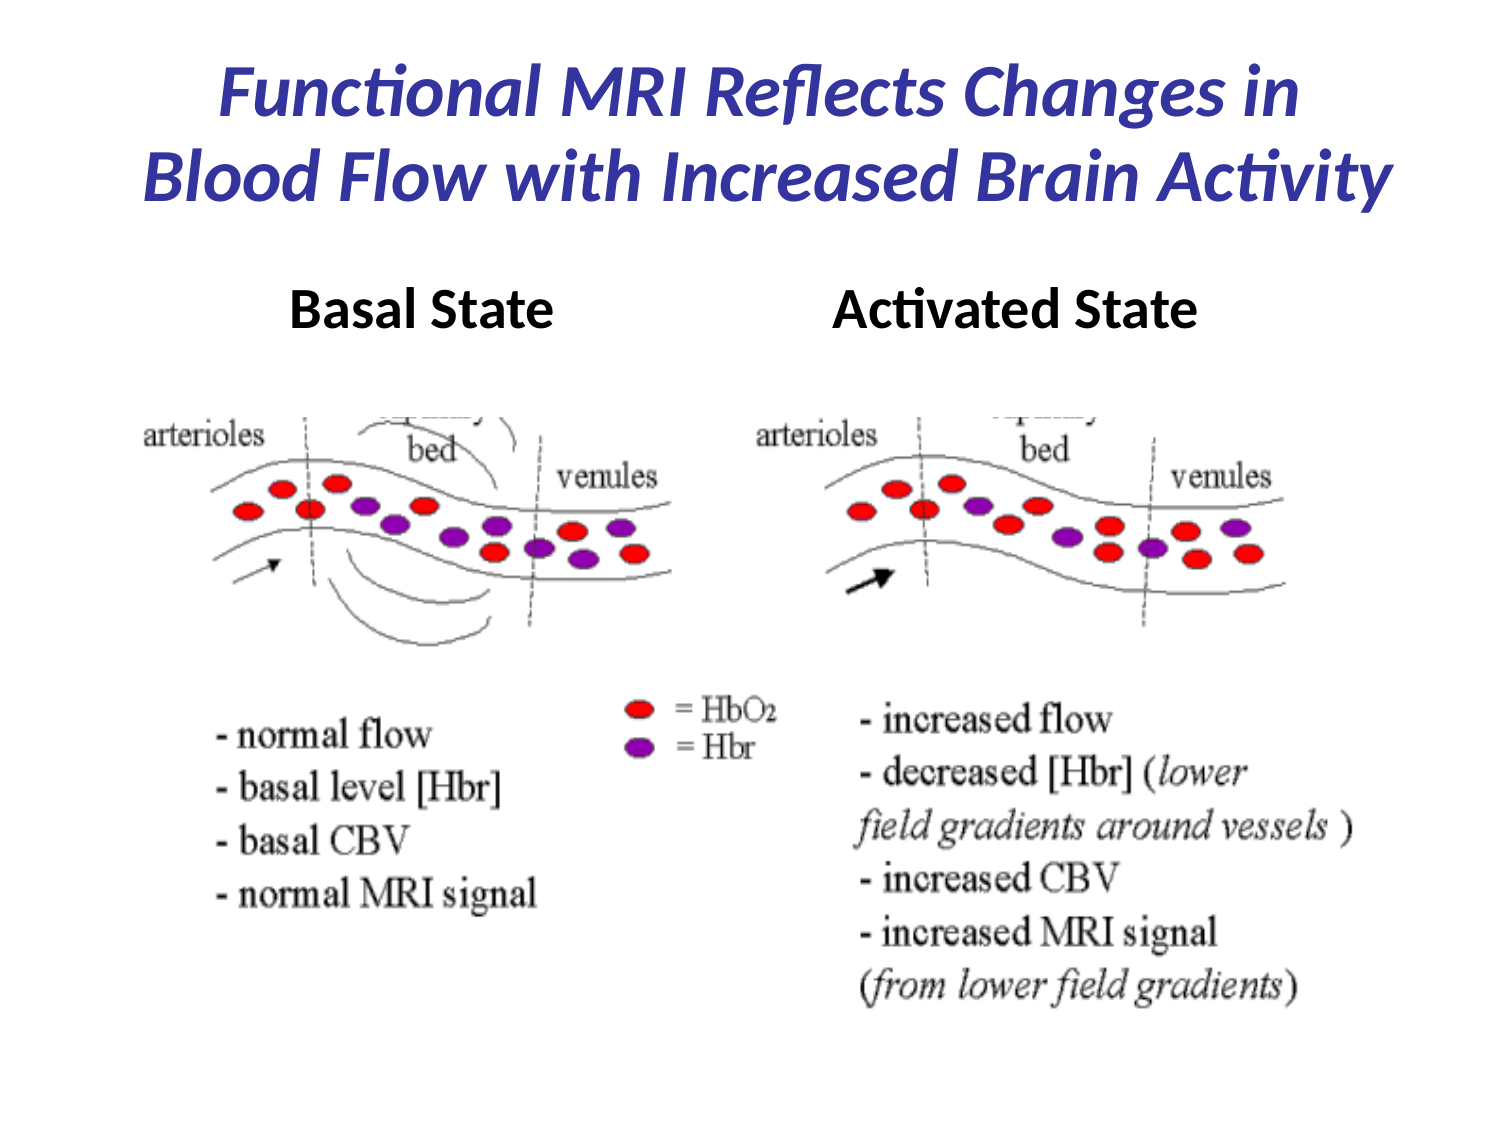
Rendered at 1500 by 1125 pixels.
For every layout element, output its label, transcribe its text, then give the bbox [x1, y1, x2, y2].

picture [122, 225, 1376, 1030]
title Functional MRI Reflects Changes in Blood Flow with Increased Brain Activity [37, 37, 1500, 225]
